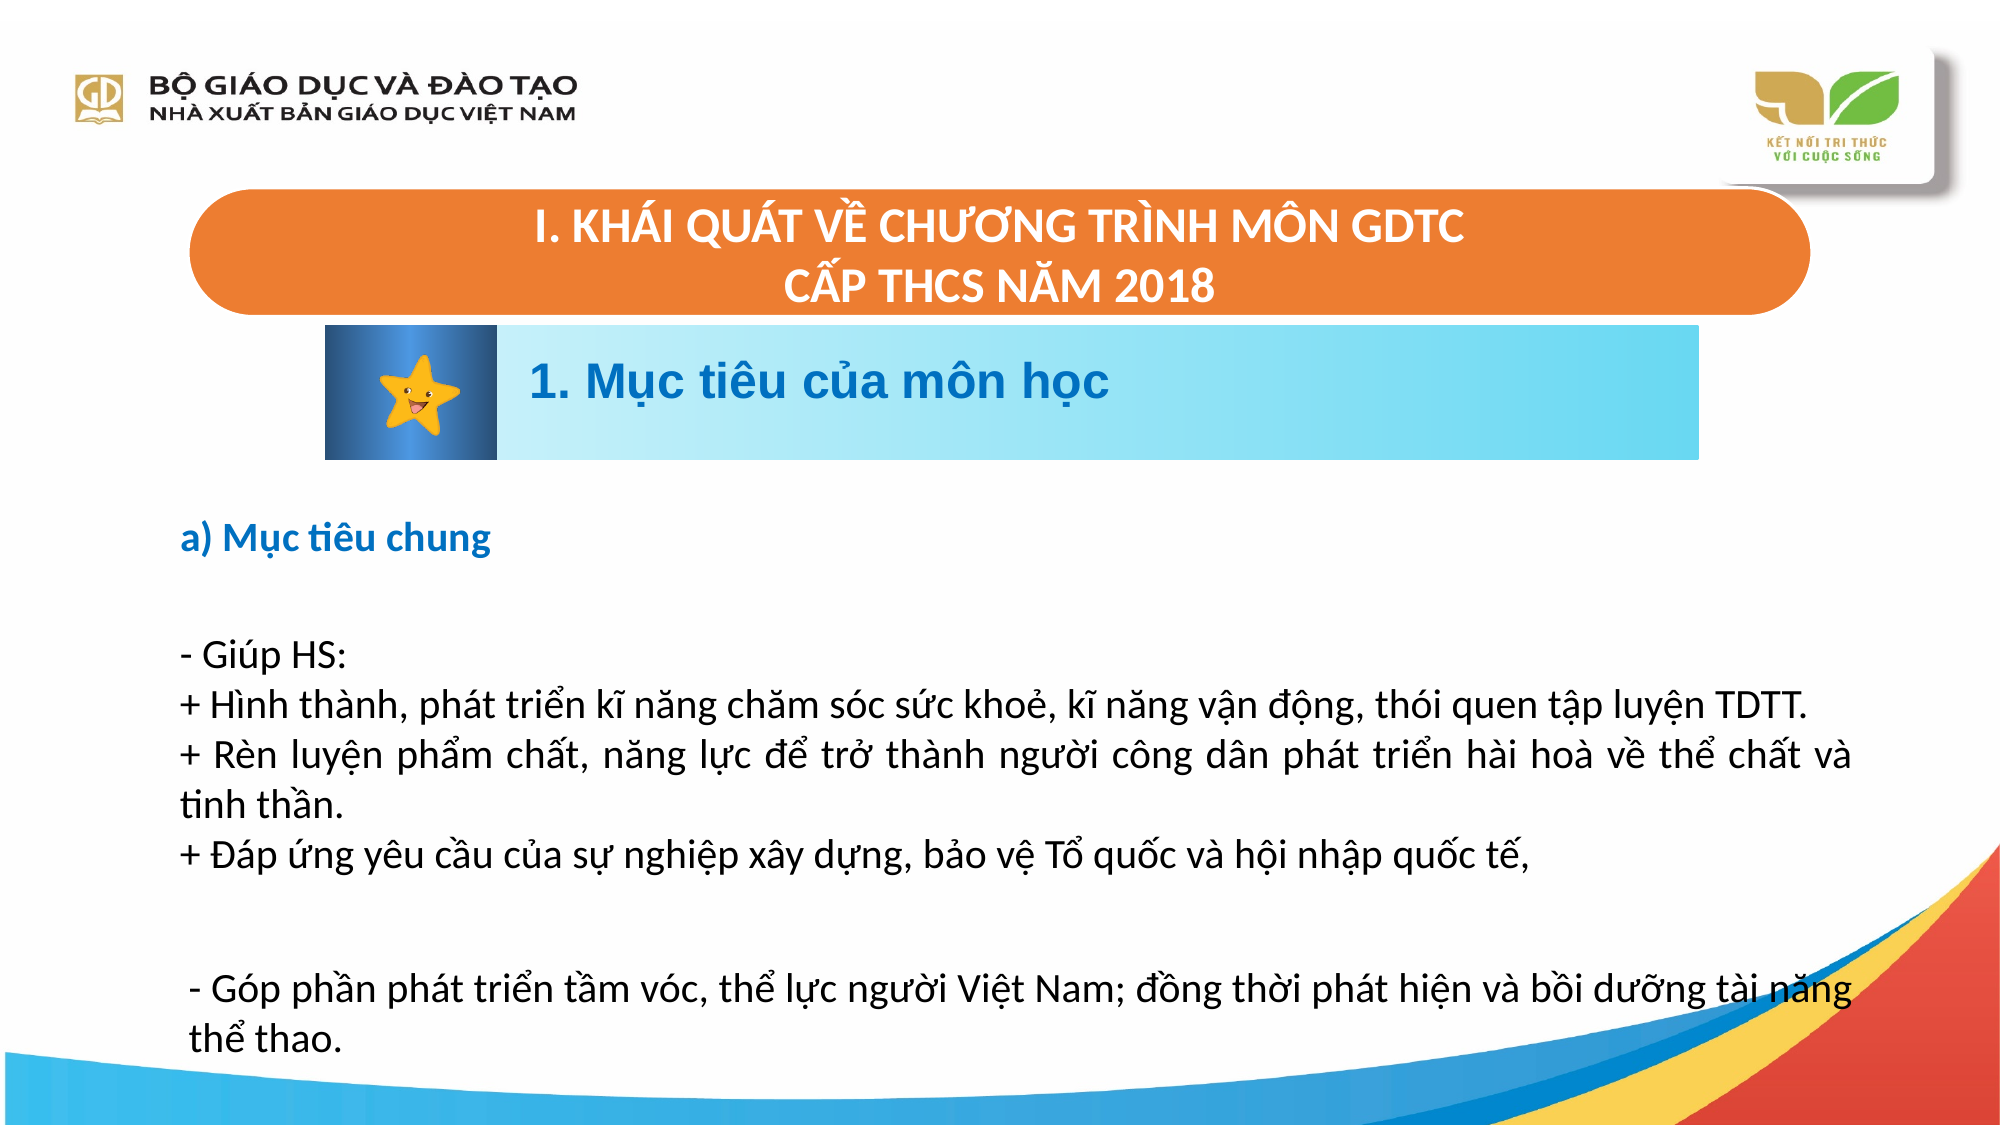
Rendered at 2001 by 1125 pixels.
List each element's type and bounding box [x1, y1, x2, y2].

picture [0, 21, 2000, 1125]
text_box [325, 325, 1699, 460]
